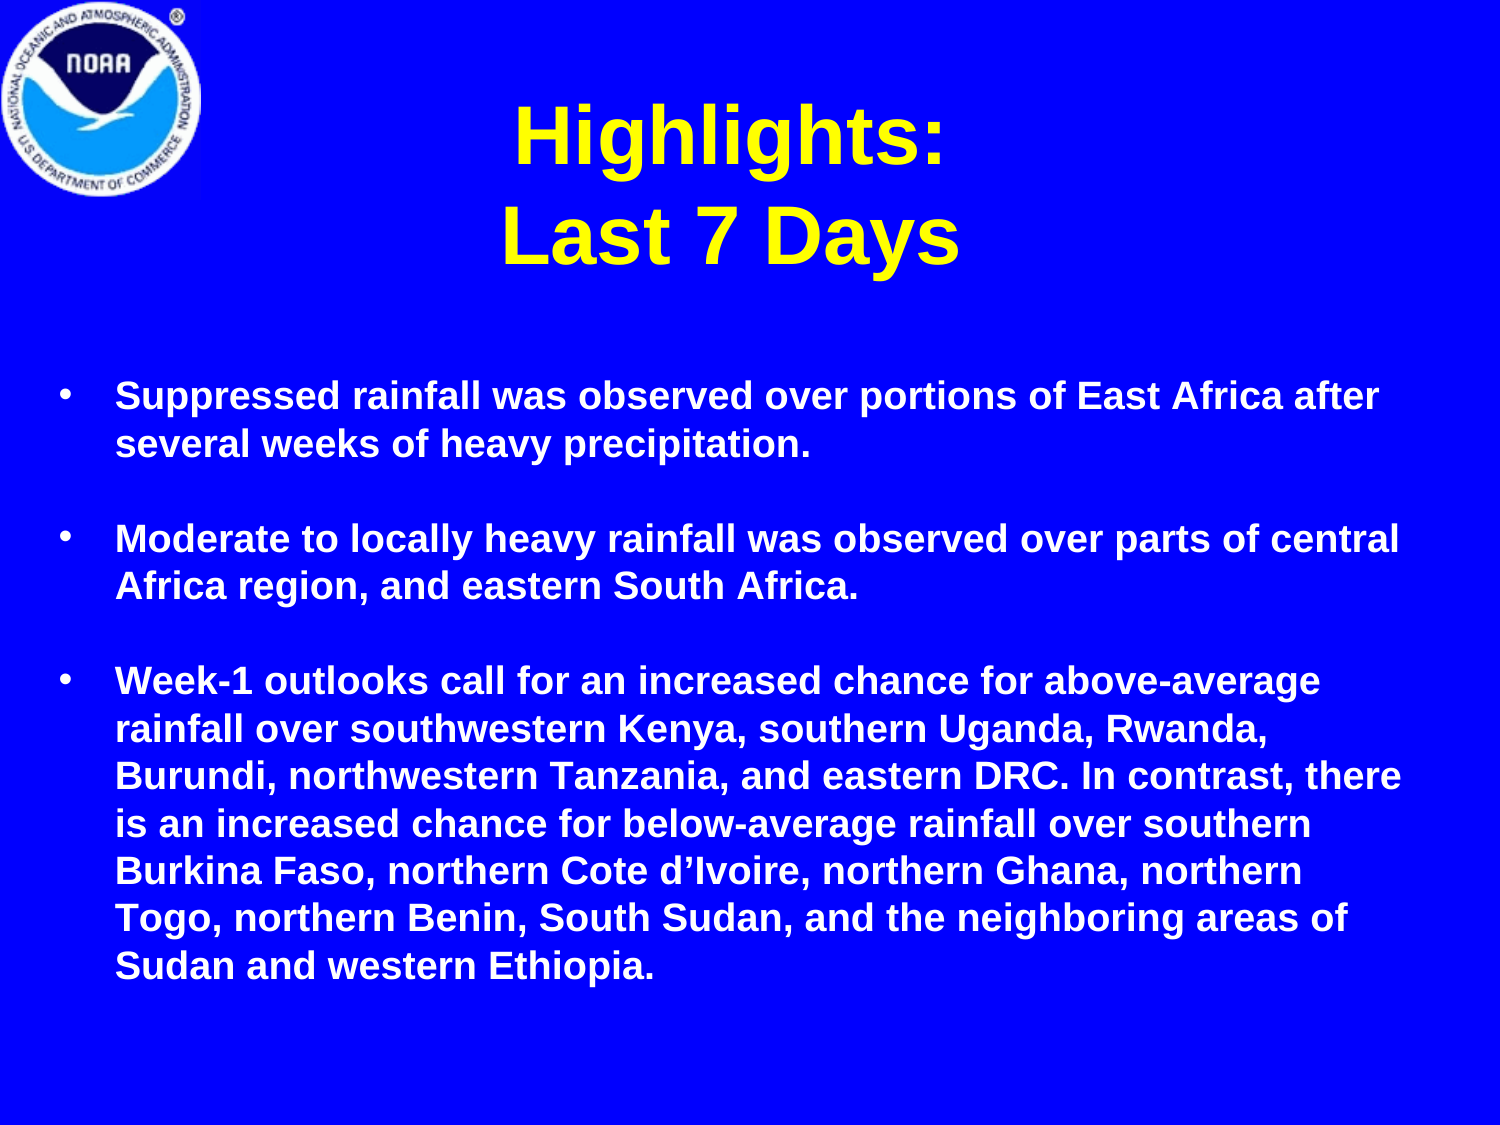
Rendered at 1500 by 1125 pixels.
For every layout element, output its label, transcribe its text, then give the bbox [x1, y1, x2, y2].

picture [0, 0, 200, 200]
text_box Suppressed rainfall was observed over portions of East Africa after several weeks of heavy precipitation. Moderate to locally heavy rainfall was observed over parts of central Africa region, and eastern South Africa. Week-1 outlooks call for an increased chance for above-average rainfall over southwestern Kenya, southern Uganda, Rwanda, Burundi, northwestern Tanzania, and eastern DRC. In contrast, there is an increased chance for below-average rainfall over southern Burkina Faso, northern Cote d’Ivoire, northern Ghana, northern Togo, northern Benin, South Sudan, and the neighboring areas of Sudan and western Ethiopia. [43, 362, 1432, 1075]
title Highlights: Last 7 Days [137, 87, 1325, 275]
